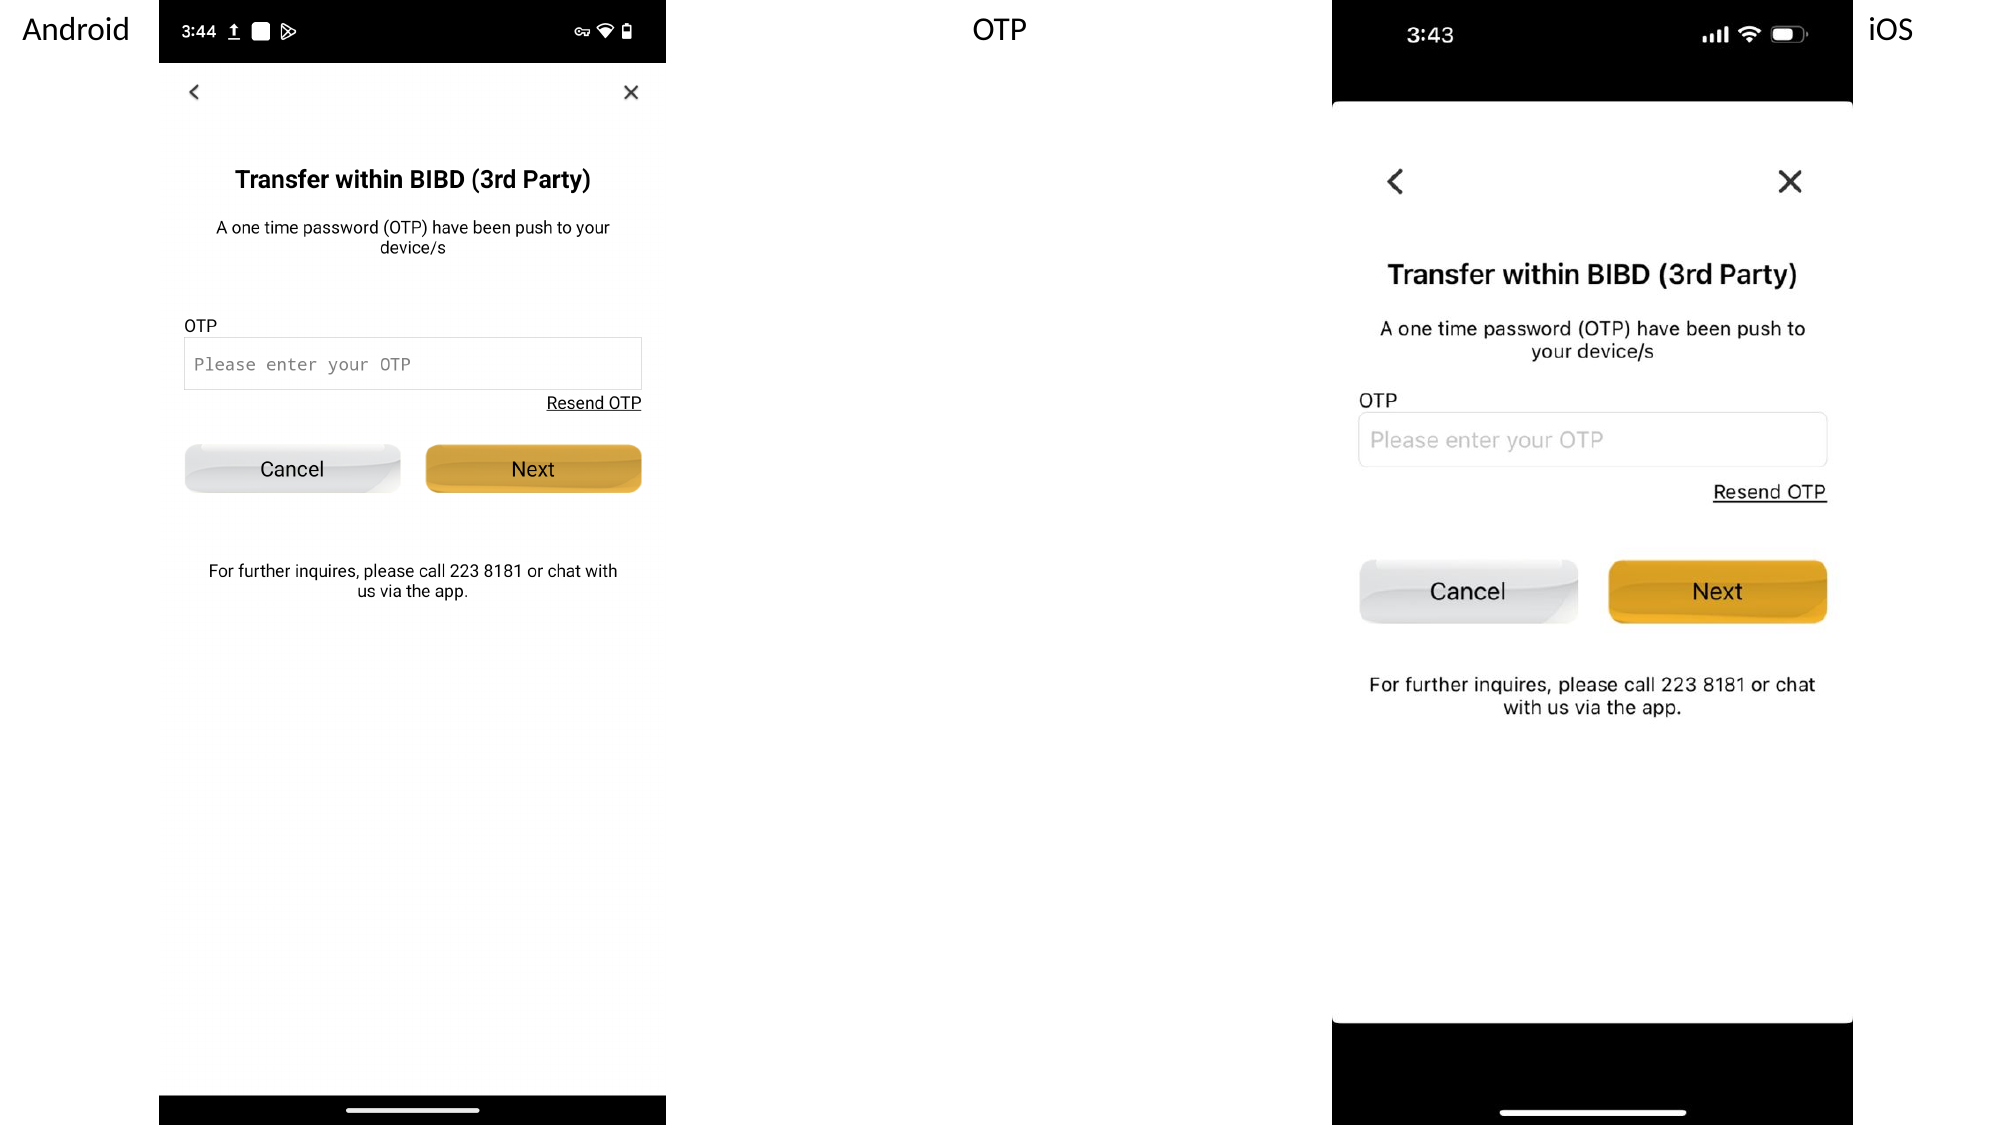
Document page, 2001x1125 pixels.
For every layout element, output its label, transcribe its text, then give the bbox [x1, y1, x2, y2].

text_box OTP [957, 0, 1043, 55]
text_box iOS [1853, 0, 1929, 55]
picture [159, 0, 666, 1125]
text_box Android [7, 0, 146, 55]
picture [1332, 0, 1853, 1125]
